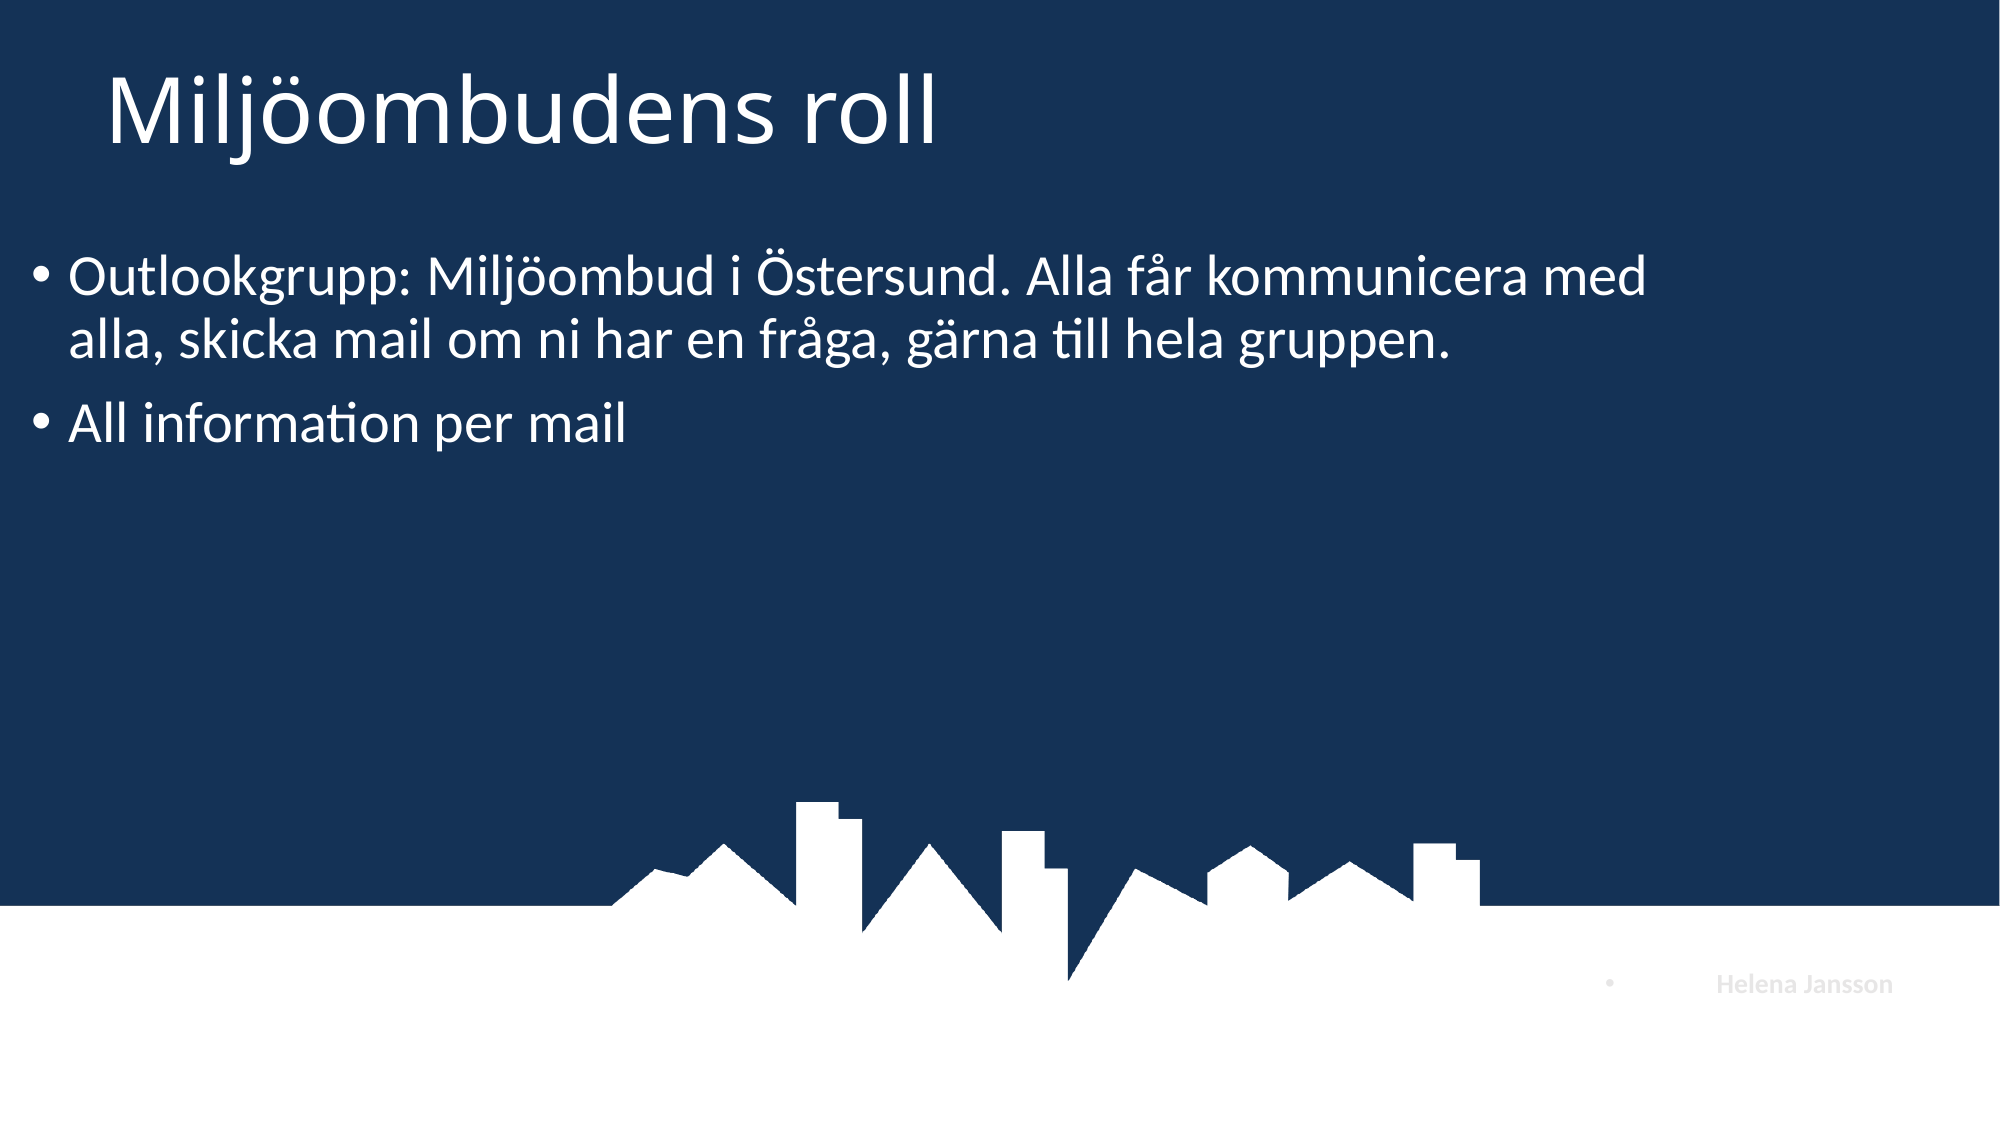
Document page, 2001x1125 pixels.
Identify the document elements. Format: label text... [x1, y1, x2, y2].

picture [0, 802, 2000, 1125]
title Miljöombudens roll [89, 31, 1667, 171]
list Outlookgrupp: Miljöombud i Östersund. Alla får kommunicera med alla, skicka mail om ni har en fråga, gärna till hela gruppen. All information per mail [16, 329, 1687, 714]
text_box [0, 0, 2000, 802]
